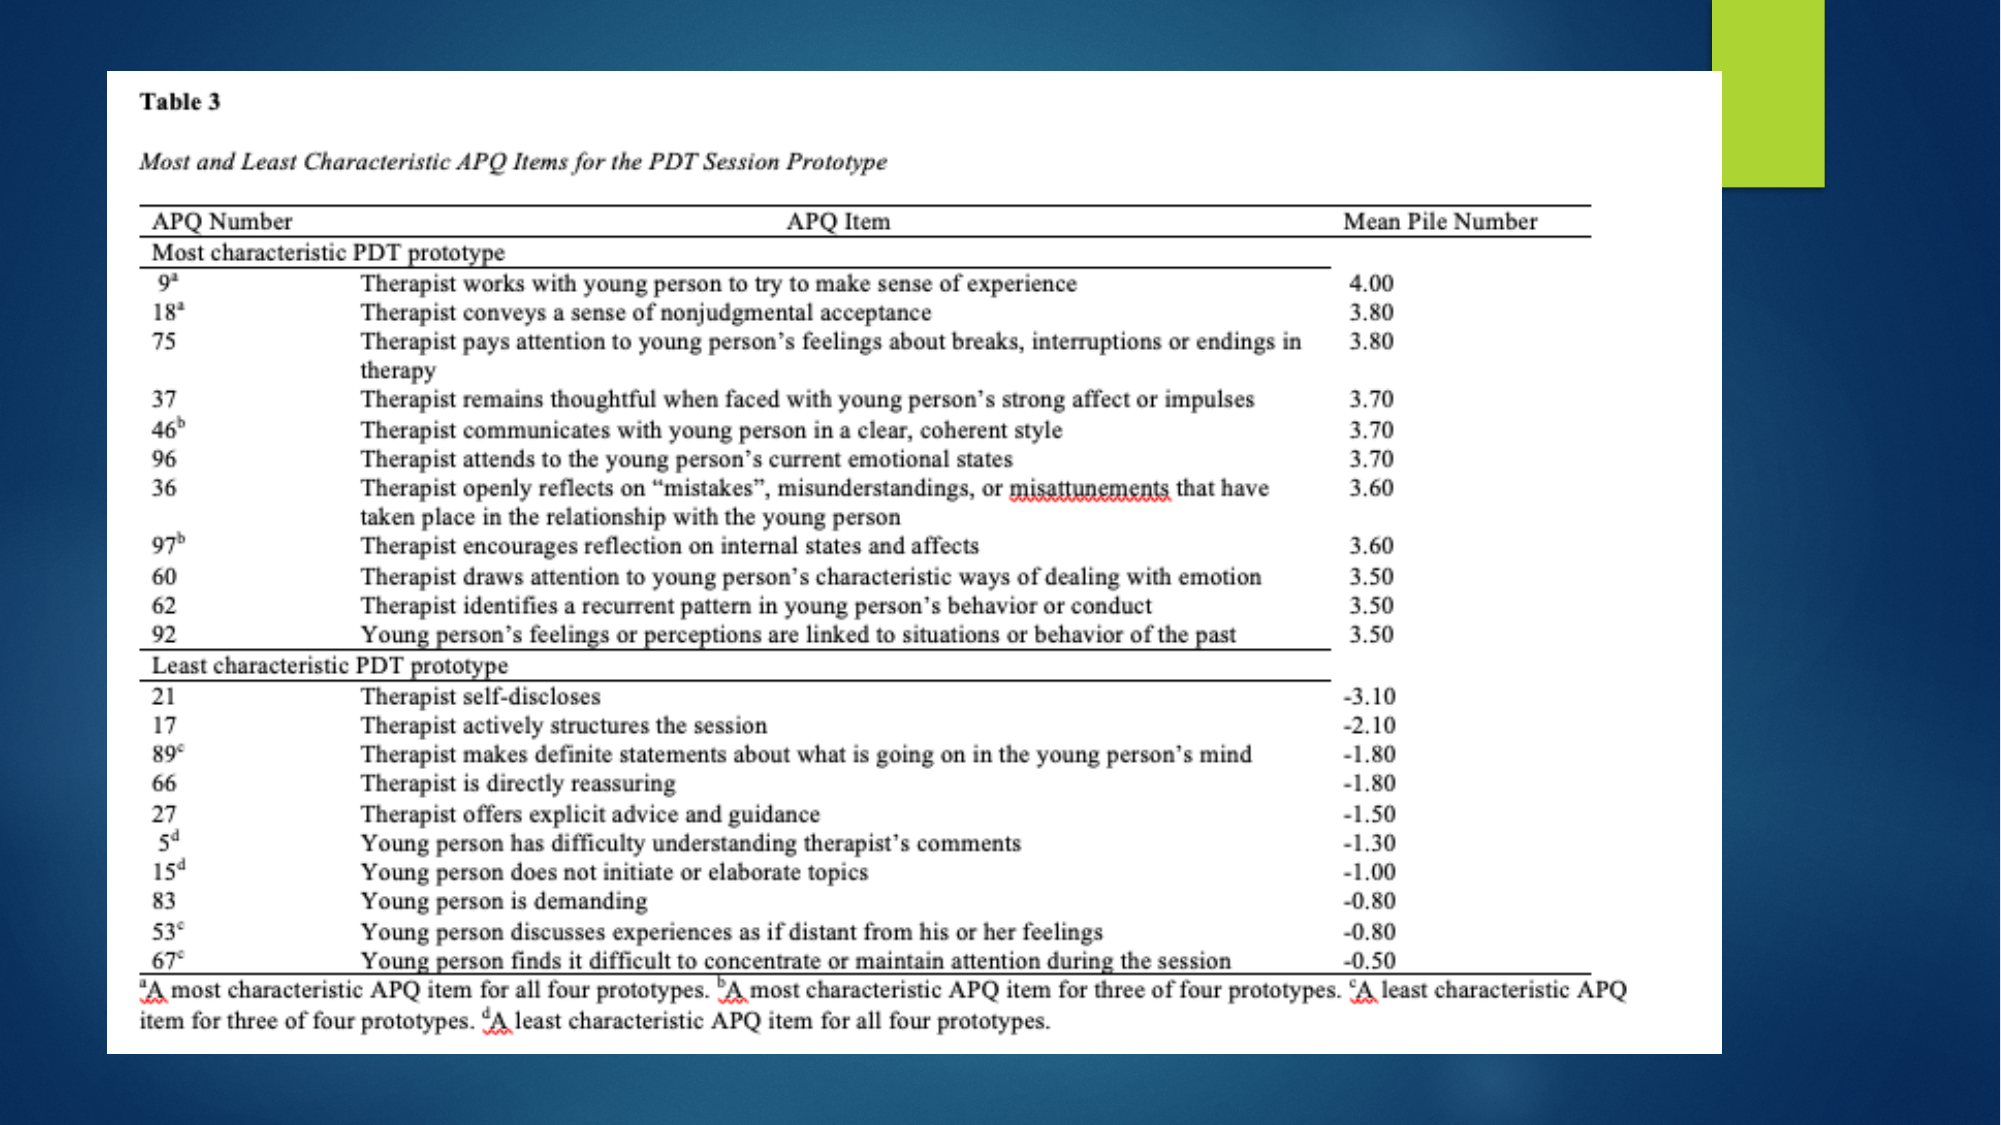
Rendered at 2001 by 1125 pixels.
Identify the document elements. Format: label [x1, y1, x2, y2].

picture [0, 0, 1722, 1125]
